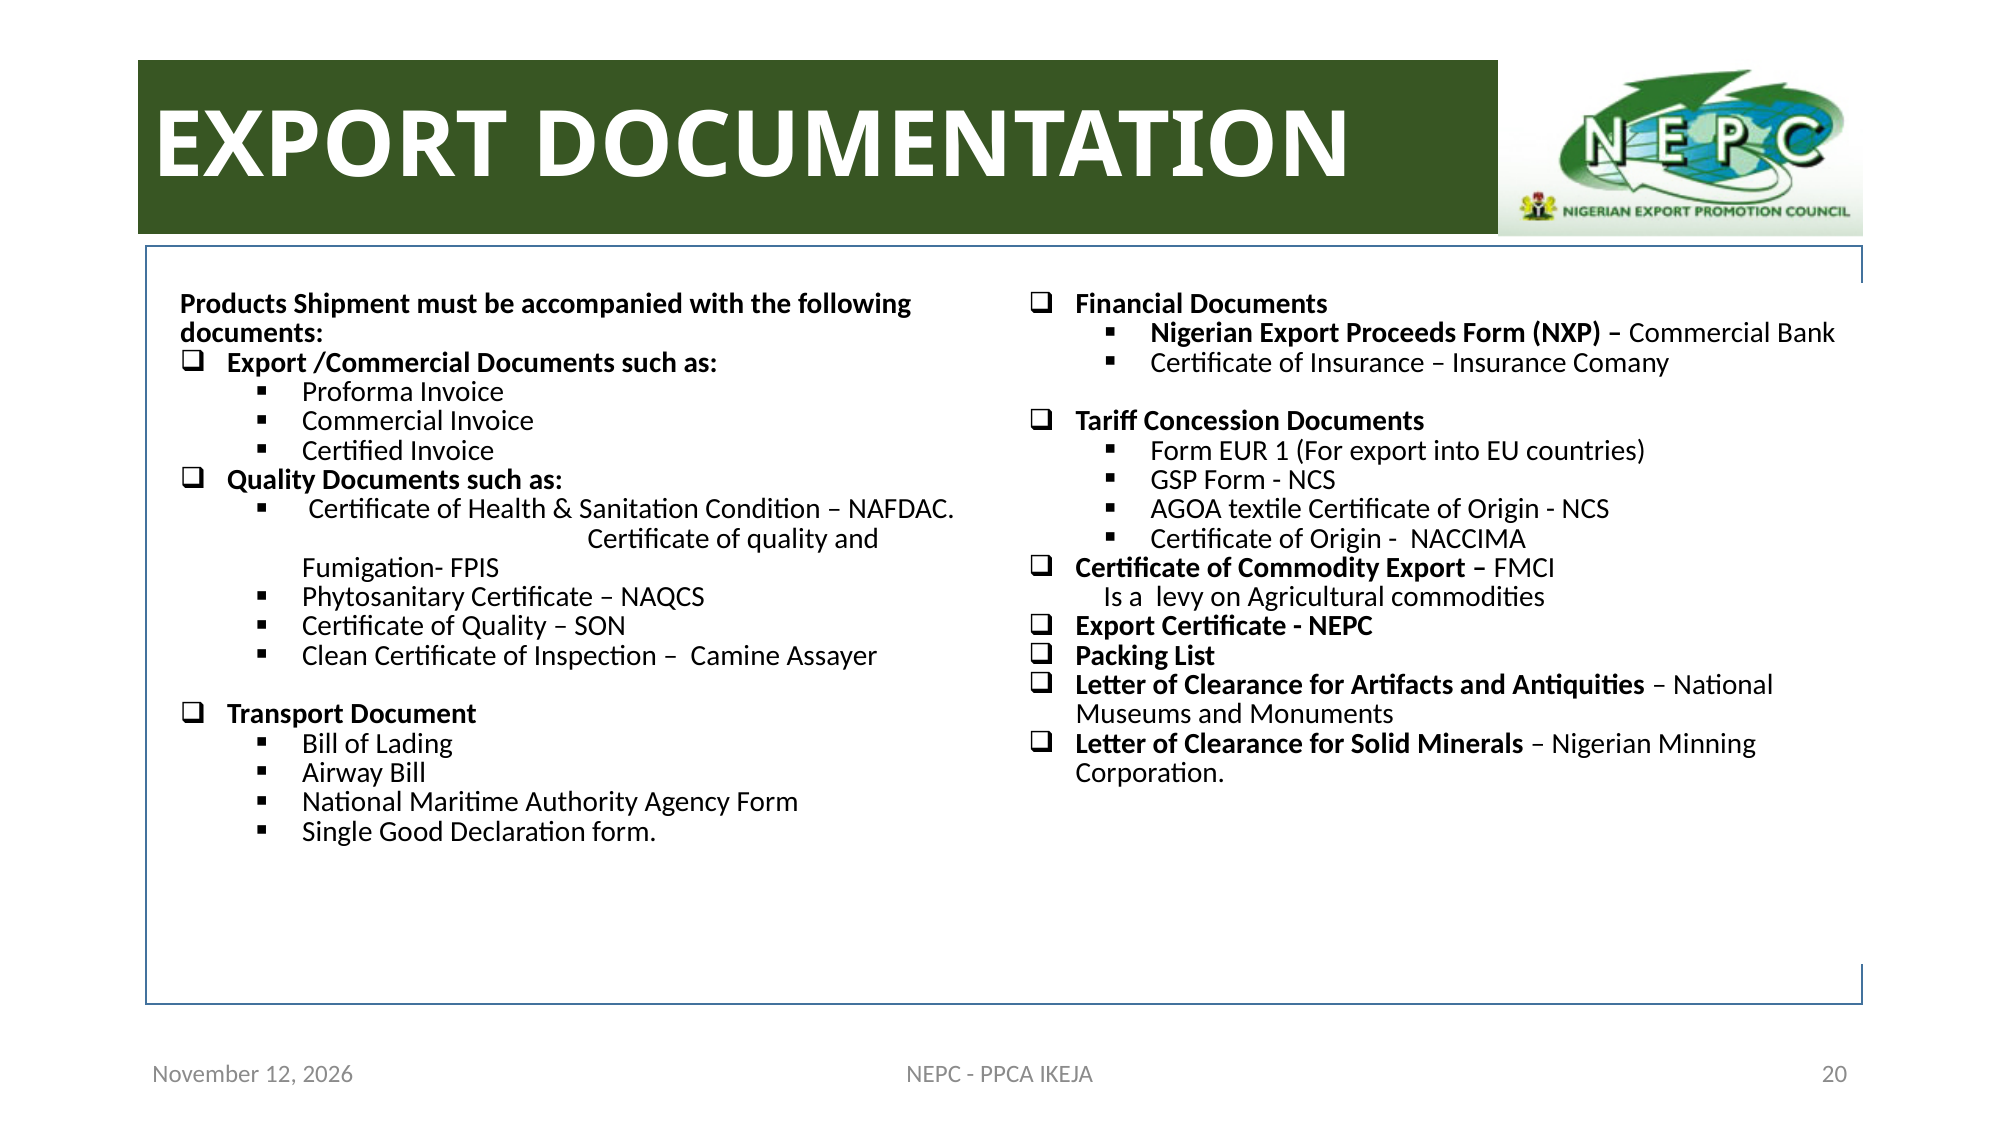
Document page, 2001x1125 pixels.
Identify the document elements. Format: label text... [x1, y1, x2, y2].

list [1498, 59, 1863, 238]
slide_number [137, 1042, 588, 1103]
table_header Products Shipment must be accompanied with the following documents: Export /Commercial Documents such as: Proforma Invoice Commercial Invoice Certified Invoice Quality Documents such as: Certificate of Health & Sanitation Condition – NAFDAC. Certificate of quality and Fumigation- FPIS Phytosanitary Certificate – NAQCS Certificate of Quality – SON Clean Certificate of Inspection – Camine Assayer Transport Document Bill of Lading Airway Bill National Maritime Authority Agency Form Single Good Declaration form. [166, 285, 1013, 959]
text_box There [145, 245, 1863, 1005]
title EXPORT DOCUMENTATION [137, 59, 1498, 235]
table_header Financial Documents Nigerian Export Proceeds Form (NXP) – Commercial Bank Certificate of Insurance – Insurance Comany Tariff Concession Documents Form EUR 1 (For export into EU countries) GSP Form - NCS AGOA textile Certificate of Origin - NCS Certificate of Origin - NACCIMA Certificate of Commodity Export – FMCI Is a levy on Agricultural commodities Export Certificate - NEPC Packing List Letter of Clearance for Artifacts and Antiquities – National Museums and Monuments Letter of Clearance for Solid Minerals – Nigerian Minning Corporation. Cert [1015, 285, 1862, 959]
slide_number 20 [1412, 1042, 1863, 1103]
footer NEPC - PPCA IKEJA [662, 1042, 1338, 1103]
